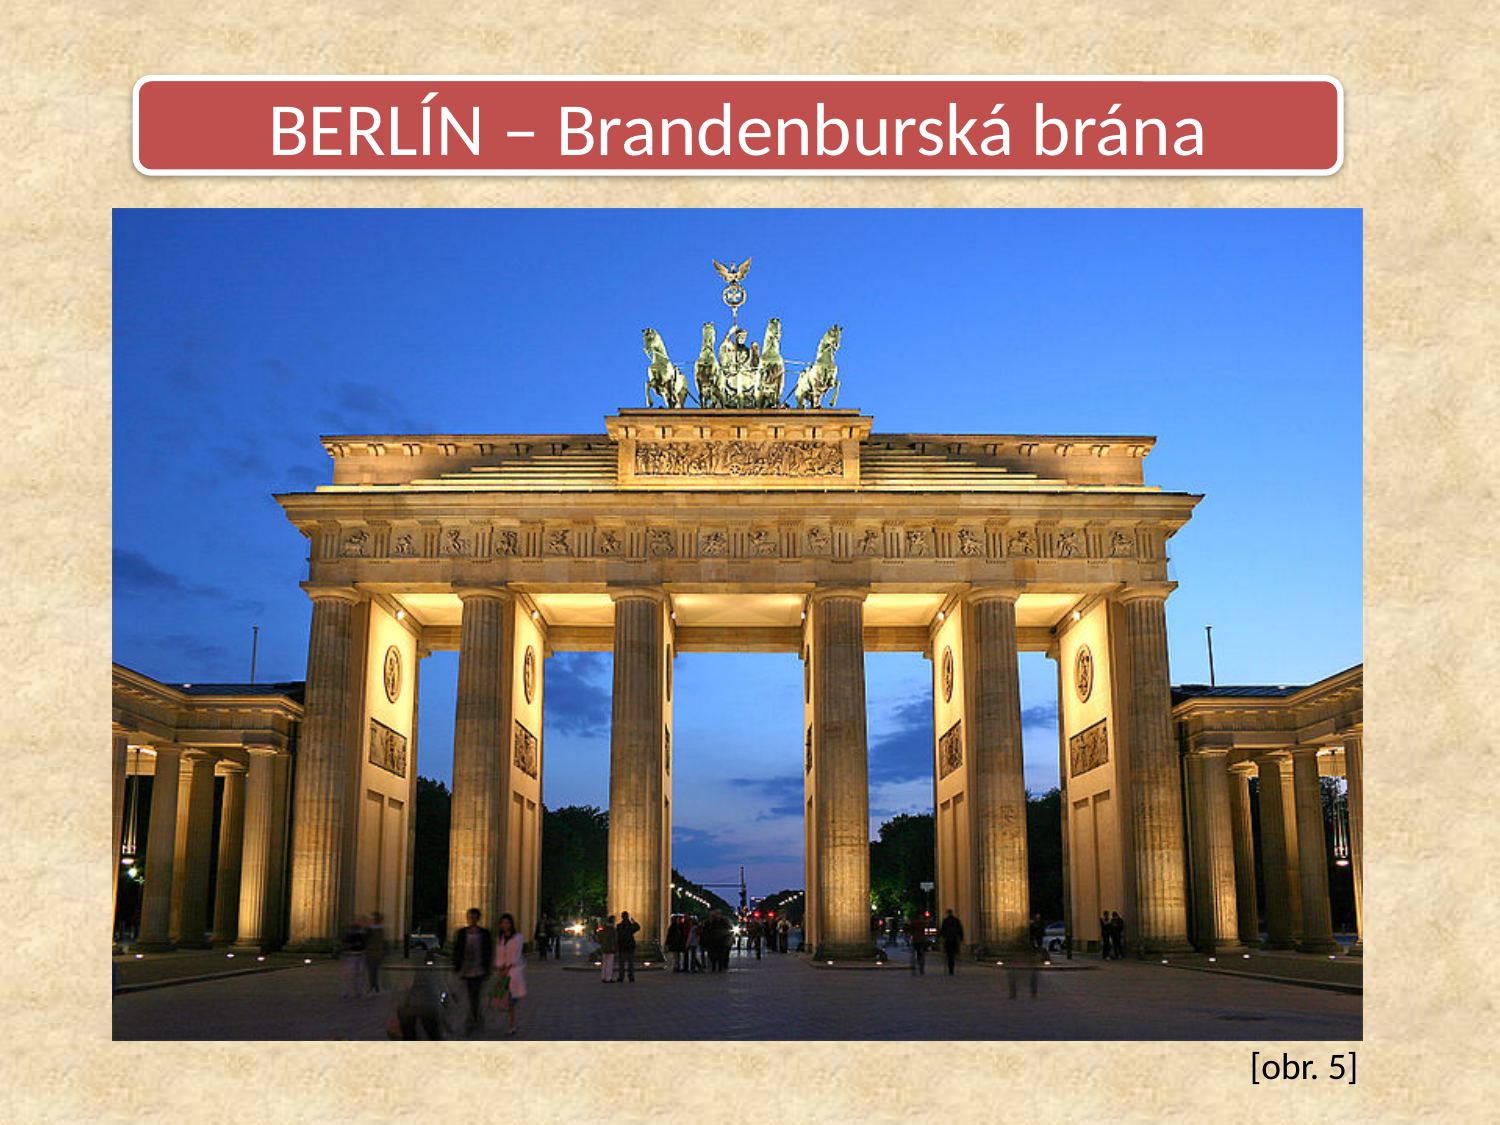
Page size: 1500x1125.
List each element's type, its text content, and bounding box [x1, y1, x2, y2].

picture [0, 0, 1500, 1125]
text_box [obr. 5] [1235, 1034, 1374, 1095]
text_box BERLÍN – Brandenburská brána [132, 74, 1344, 176]
